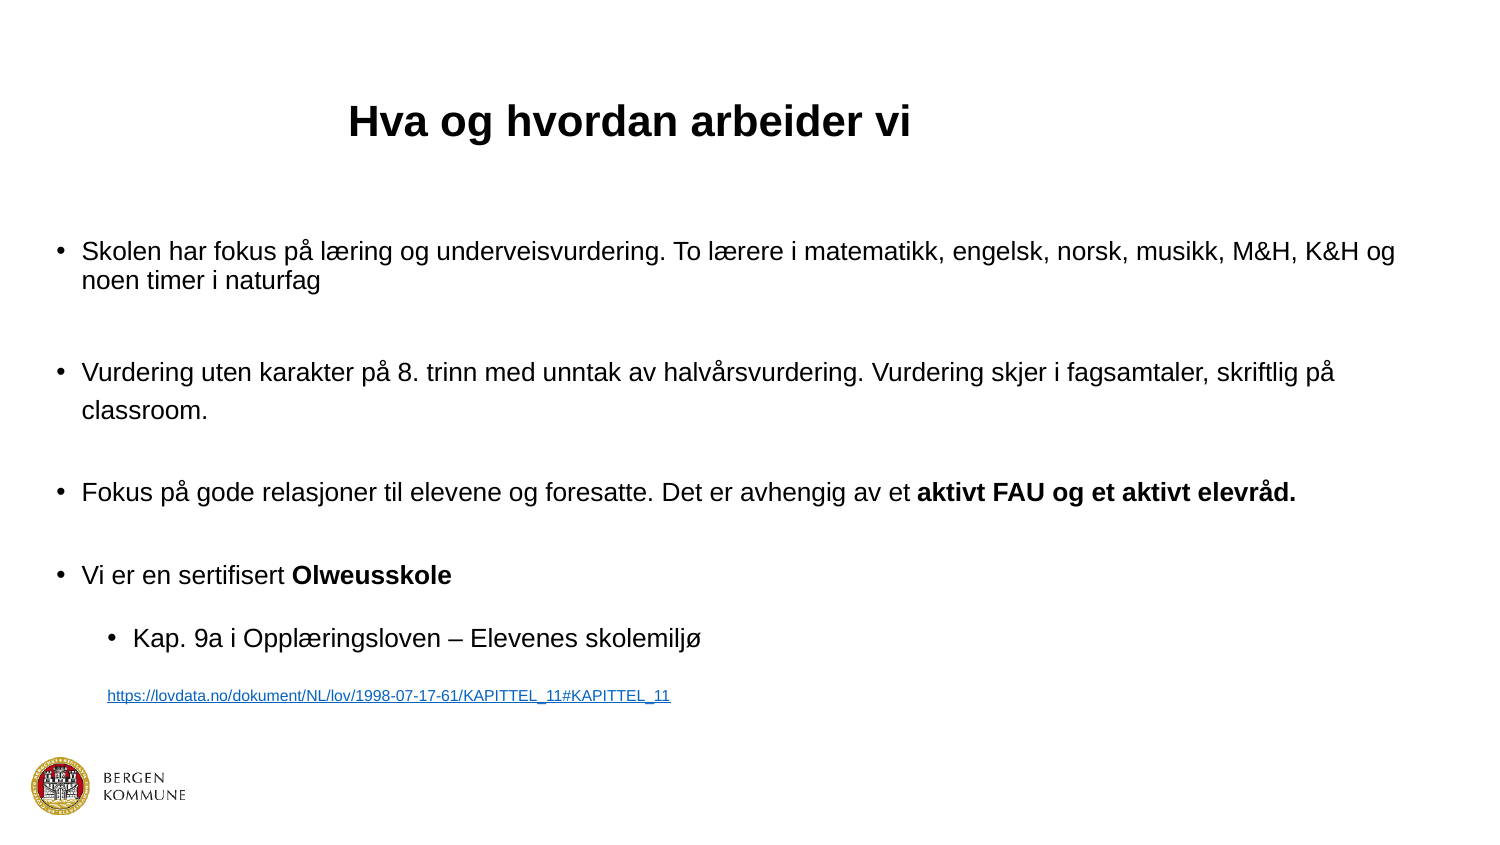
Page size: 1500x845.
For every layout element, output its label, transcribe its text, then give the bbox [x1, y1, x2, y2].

picture [31, 757, 185, 815]
list Skolen har fokus på læring og underveisvurdering. To lærere i matematikk, engelsk, norsk, musikk, M&H, K&H og noen timer i naturfag Vurdering uten karakter på 8. trinn med unntak av halvårsvurdering. Vurdering skjer i fagsamtaler, skriftlig på classroom. Fokus på gode relasjoner til elevene og foresatte. Det er avhengig av et aktivt FAU og et aktivt elevråd. Vi er en sertifisert Olweusskole Kap. 9a i Opplæringsloven – Elevenes skolemiljø https://lovdata.no/dokument/NL/lov/1998-07-17-61/KAPITTEL_11#KAPITTEL_11 [56, 193, 1426, 804]
title Hva og hvordan arbeider vi [335, 32, 1279, 166]
